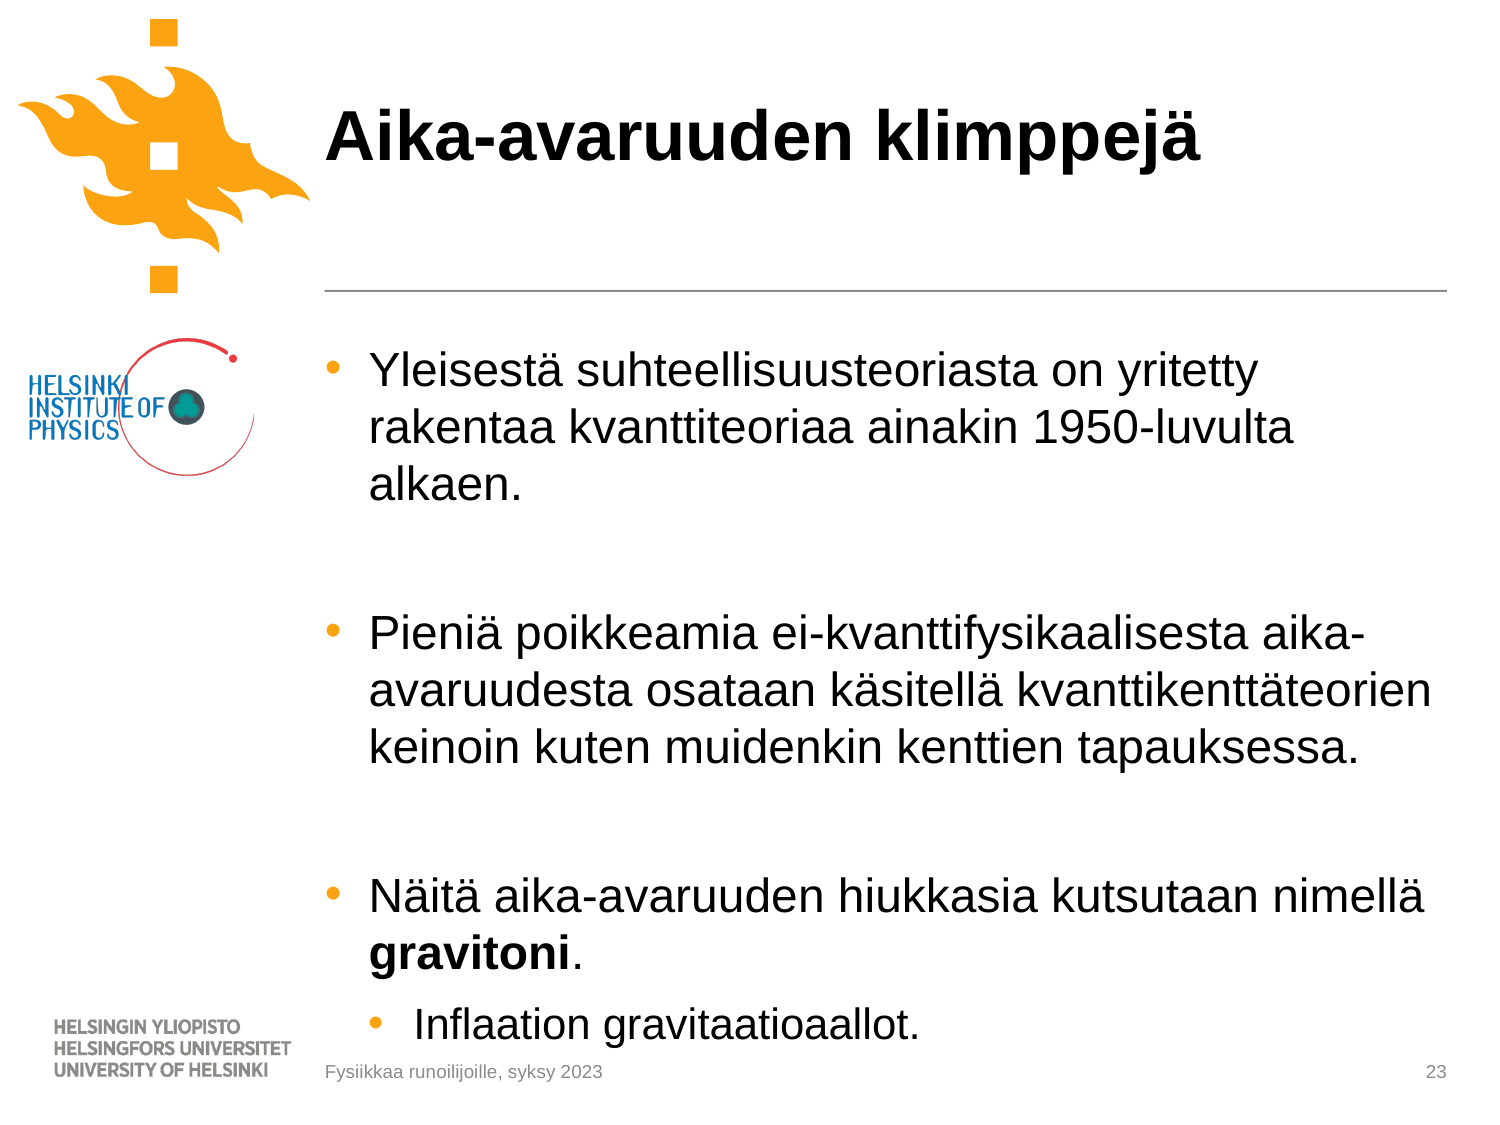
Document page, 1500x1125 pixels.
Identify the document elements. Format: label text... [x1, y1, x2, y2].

picture [53, 1017, 292, 1079]
slide_number 23 [1376, 1011, 1447, 1083]
footer Fysiikkaa runoilijoille, syksy 2023 [324, 1064, 1069, 1083]
title Aika-avaruuden klimppejä [324, 90, 1447, 279]
list Yleisestä suhteellisuusteoriasta on yritetty rakentaa kvanttiteoriaa ainakin 1950-luvulta alkaen. Pieniä poikkeamia ei-kvanttifysikaalisesta aika-avaruudesta osataan käsitellä kvanttikenttäteorien keinoin kuten muidenkin kenttien tapauksessa. Näitä aika-avaruuden hiukkasia kutsutaan nimellä gravitoni. Inflaation gravitaatioaallot. [324, 338, 1453, 1059]
